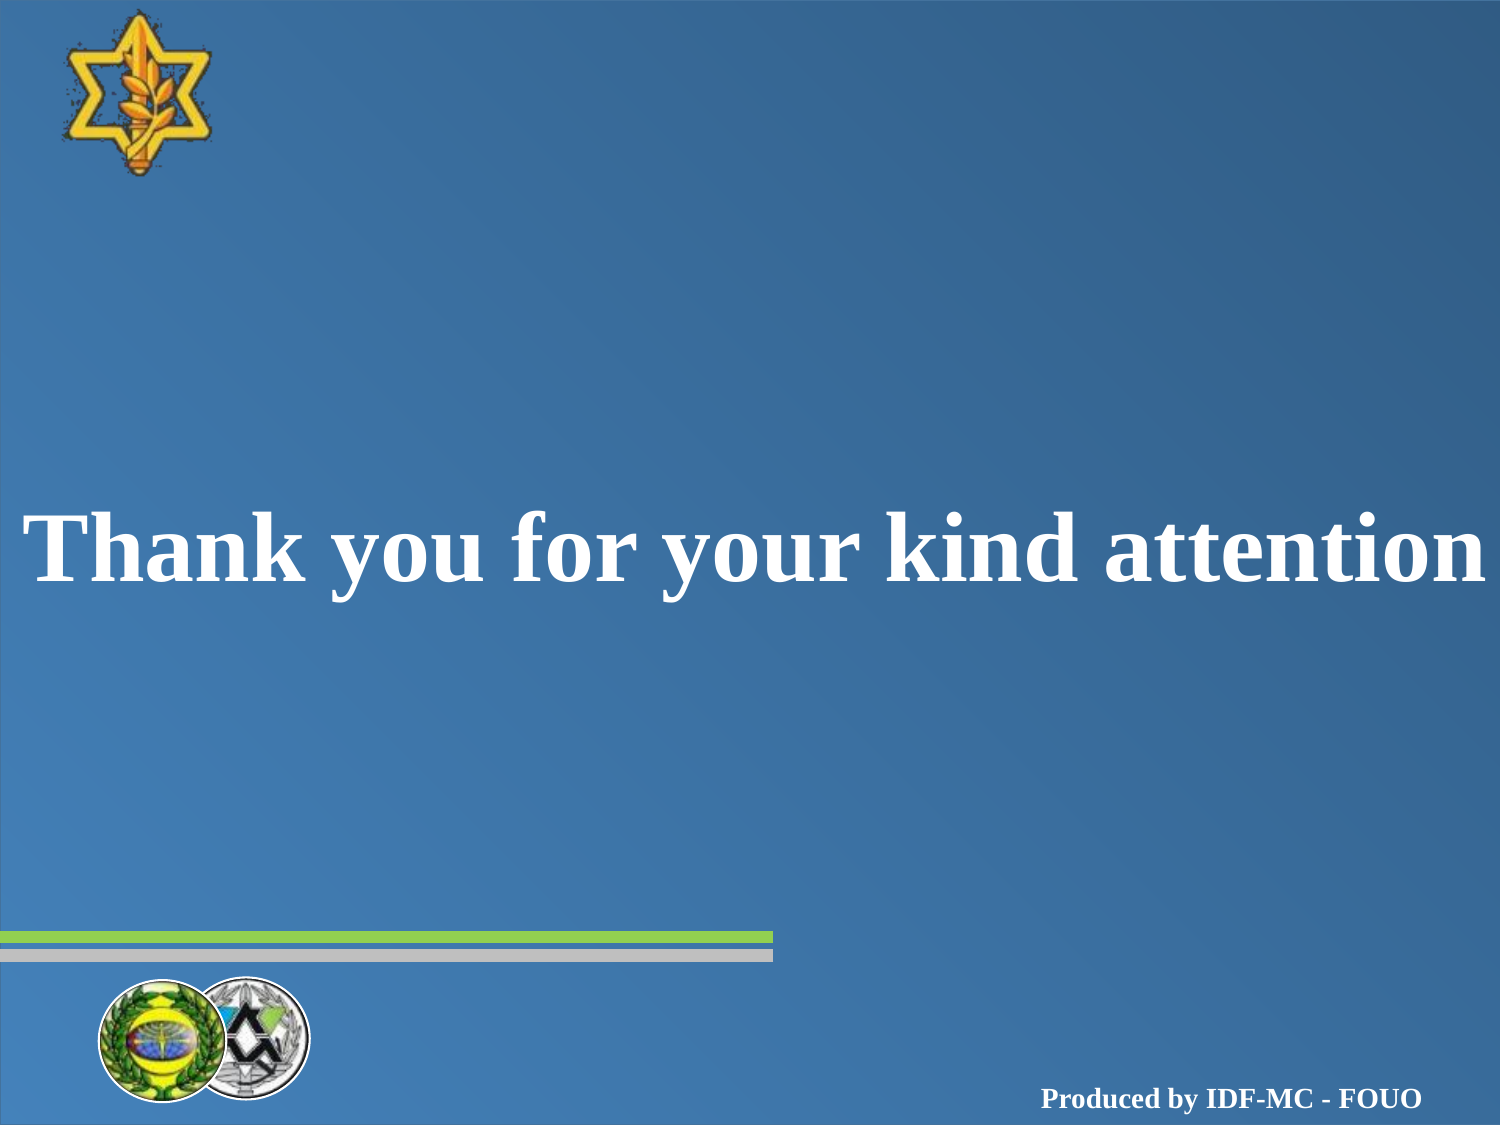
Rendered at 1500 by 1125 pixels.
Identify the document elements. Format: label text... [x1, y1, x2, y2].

text_box Thank you for your kind attention [5, 386, 1500, 712]
text_box Produced by IDF-MC - FOUO [918, 1074, 1500, 1125]
text_box [0, 0, 1500, 1125]
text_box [98, 977, 310, 1103]
picture [37, 0, 242, 198]
